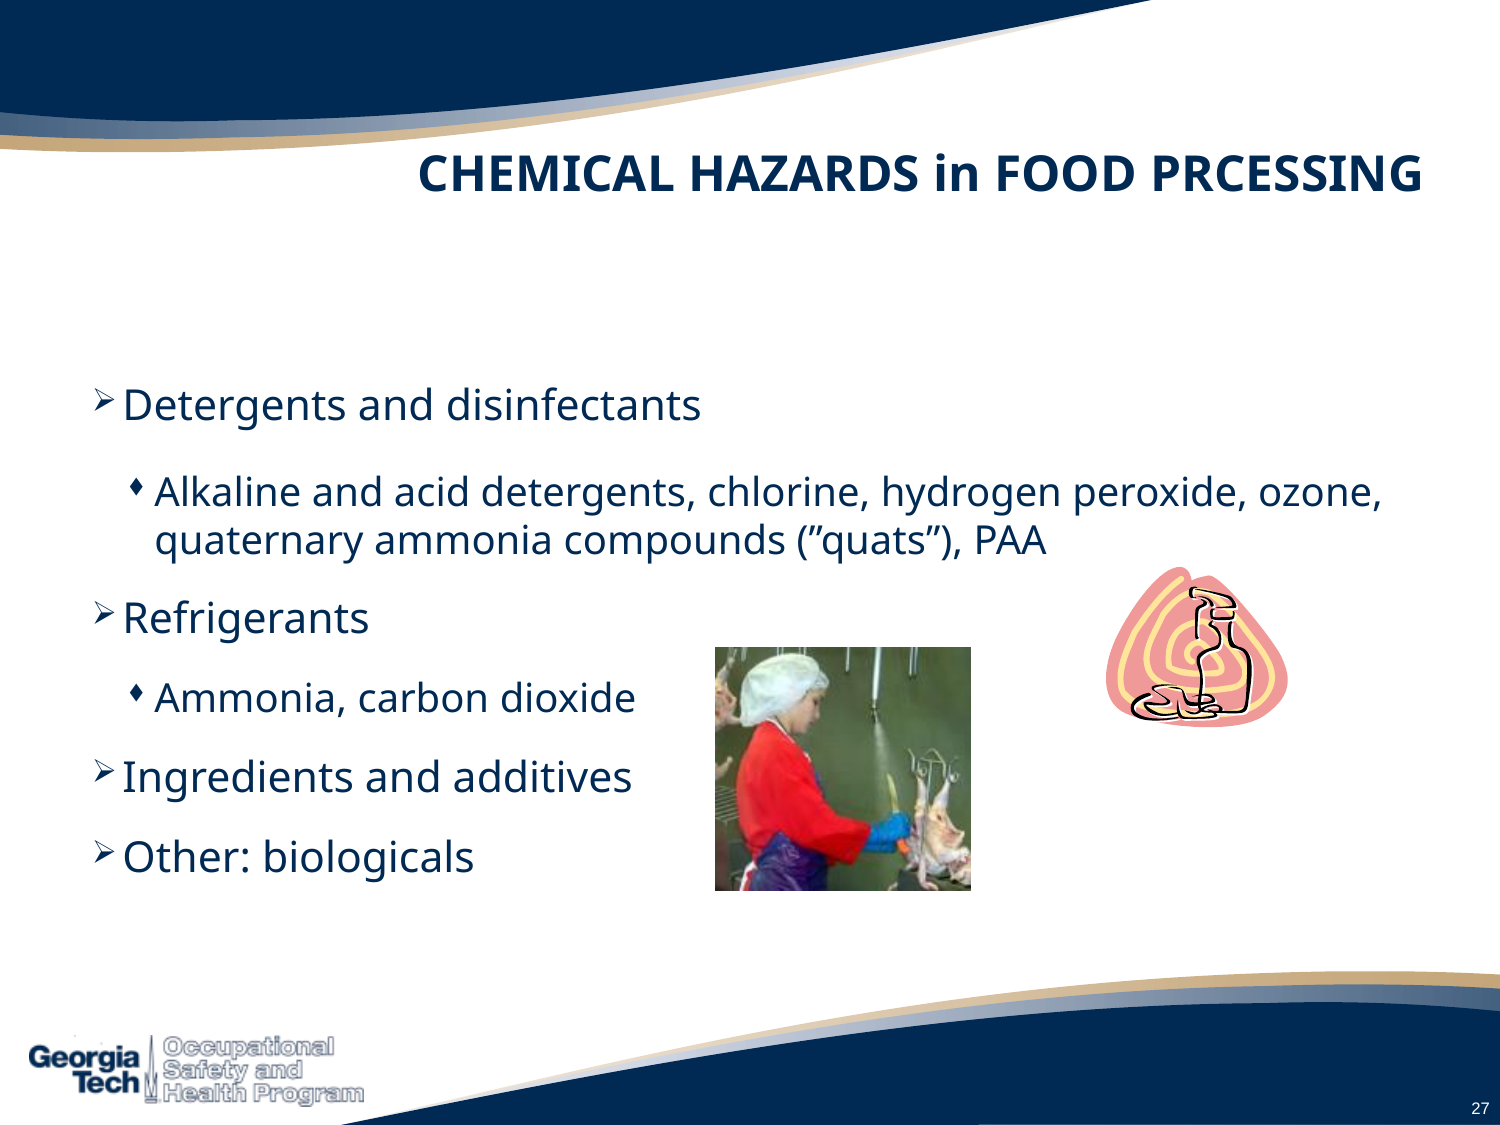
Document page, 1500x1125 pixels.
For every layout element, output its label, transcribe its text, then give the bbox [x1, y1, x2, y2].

slide_number 27 [1139, 1095, 1490, 1118]
title CHEMICAL HAZARDS in FOOD PRCESSING [74, 80, 1426, 202]
picture [29, 1035, 364, 1107]
picture [715, 647, 972, 891]
picture [1103, 555, 1289, 741]
list Detergents and disinfectants Alkaline and acid detergents, chlorine, hydrogen peroxide, ozone, quaternary ammonia compounds (”quats”), PAA Refrigerants Ammonia, carbon dioxide Ingredients and additives Other: biologicals [74, 262, 1426, 1006]
